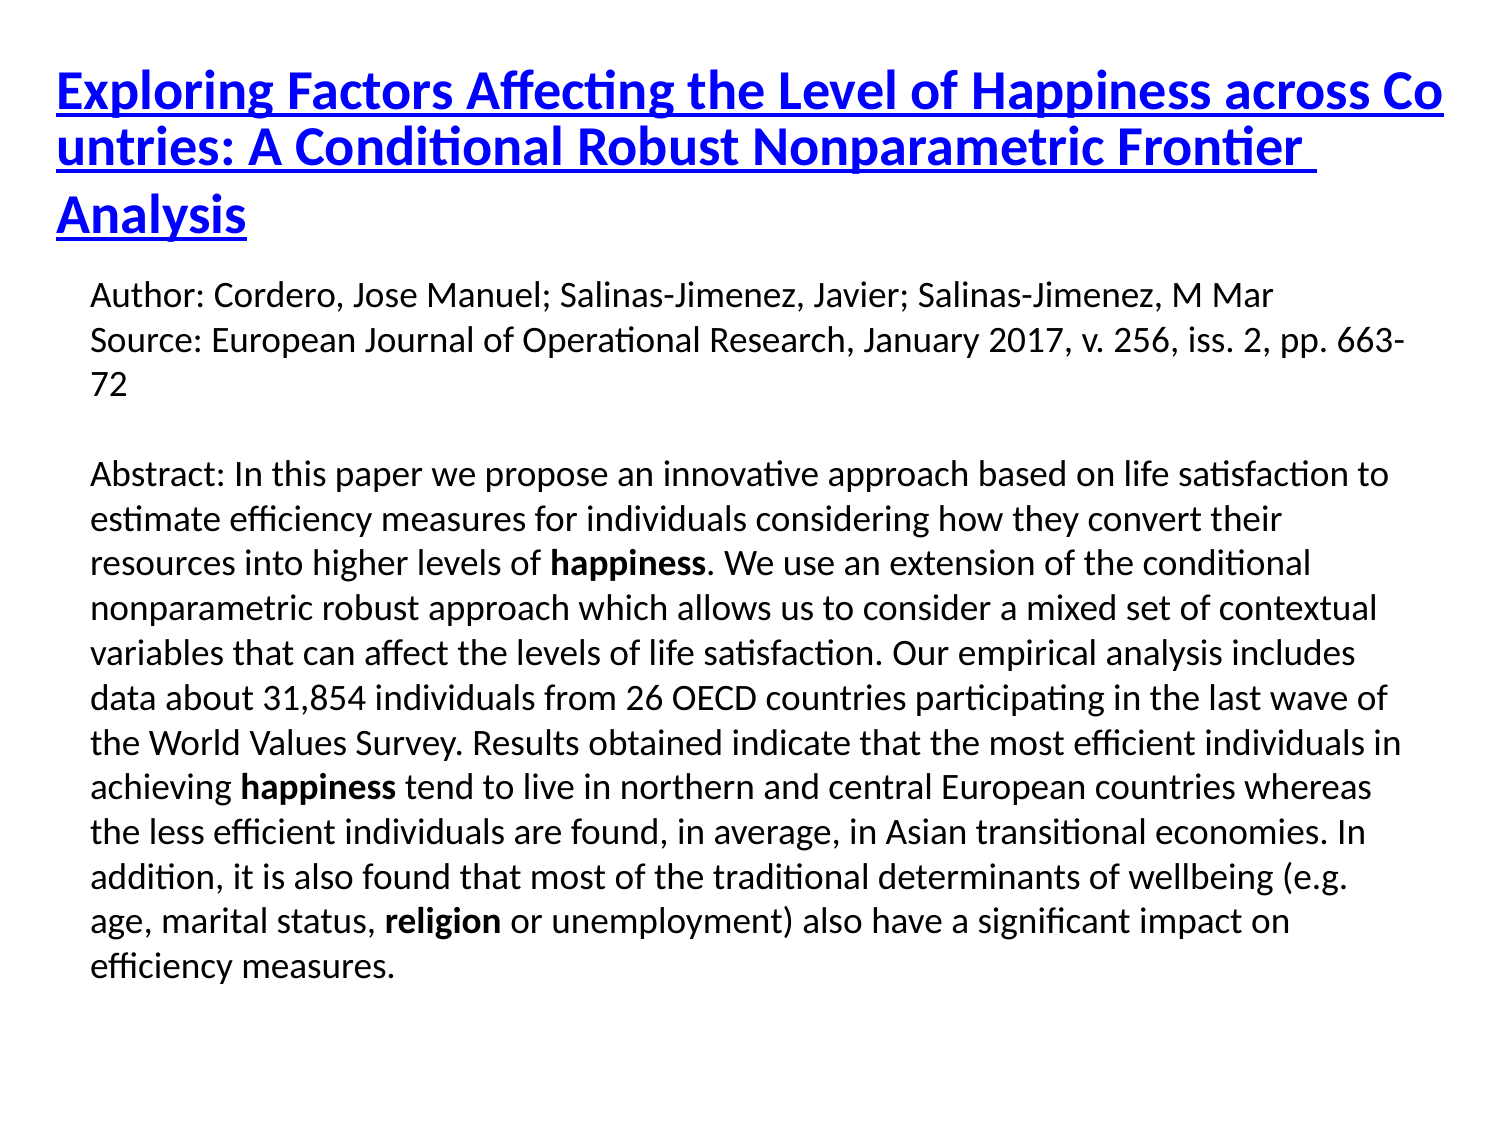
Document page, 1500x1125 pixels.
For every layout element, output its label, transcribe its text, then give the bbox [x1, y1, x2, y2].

title Exploring Factors Affecting the Level of Happiness across Countries: A Conditional Robust Nonparametric Frontier Analysis [41, 45, 1471, 197]
list Author: Cordero, Jose Manuel; Salinas-Jimenez, Javier; Salinas-Jimenez, M Mar Source: European Journal of Operational Research, January 2017, v. 256, iss. 2, pp. 663-72 Abstract: In this paper we propose an innovative approach based on life satisfaction to estimate efficiency measures for individuals considering how they convert their resources into higher levels of happiness. We use an extension of the conditional nonparametric robust approach which allows us to consider a mixed set of contextual variables that can affect the levels of life satisfaction. Our empirical analysis includes data about 31,854 individuals from 26 OECD countries participating in the last wave of the World Values Survey. Results obtained indicate that the most efficient individuals in achieving happiness tend to live in northern and central European countries whereas the less efficient individuals are found, in average, in Asian transitional economies. In addition, it is also found that most of the traditional determinants of wellbeing (e.g. age, marital status, religion or unemployment) also have a significant impact on efficiency measures. [75, 262, 1425, 1005]
